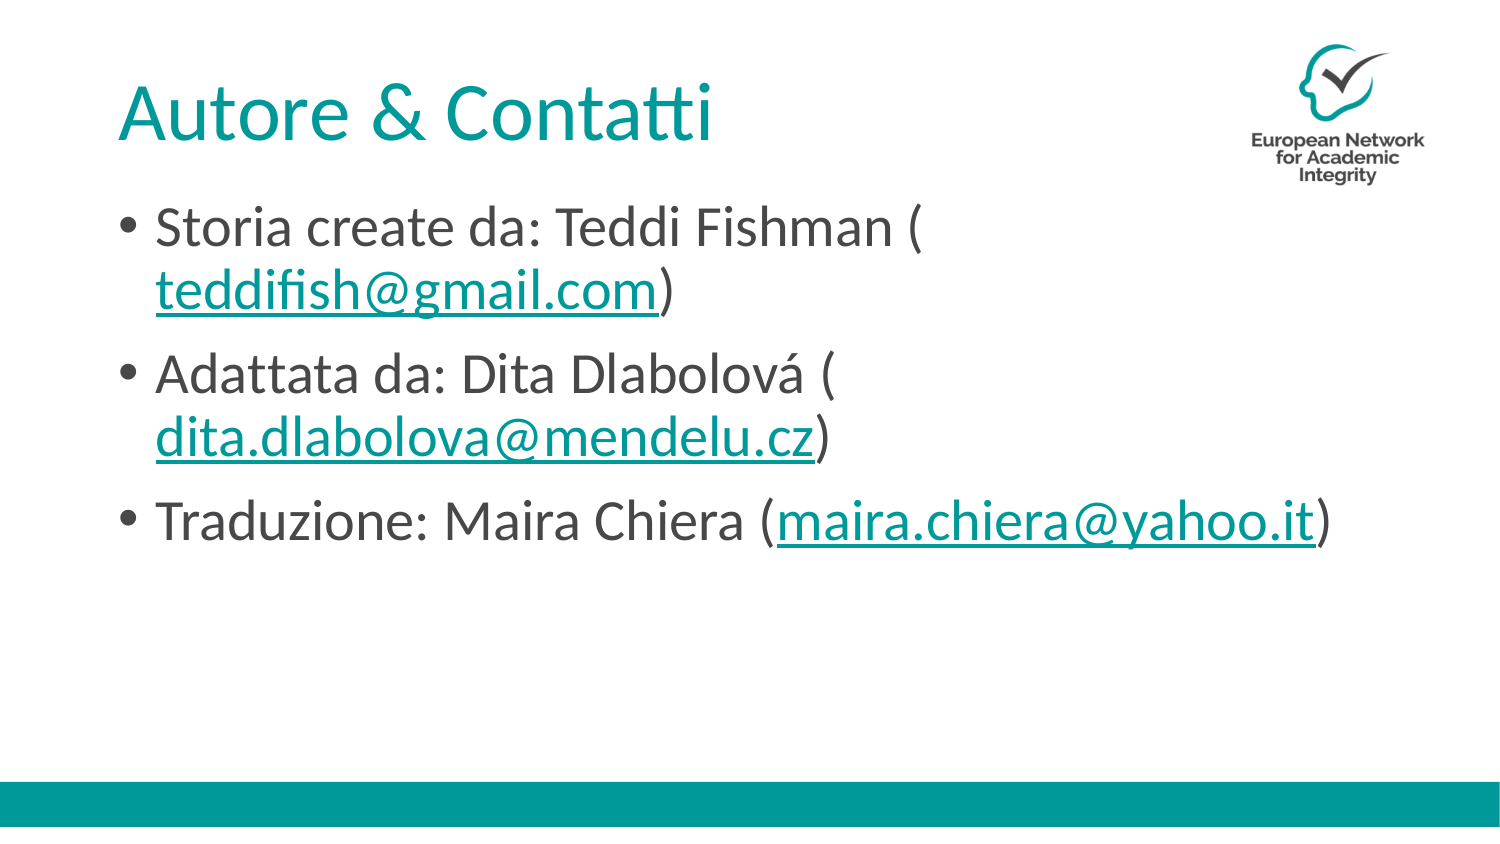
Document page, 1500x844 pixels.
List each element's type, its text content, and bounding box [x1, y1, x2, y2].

picture [1220, 14, 1457, 216]
list Storia create da: Teddi Fishman (teddifish@gmail.com) Adattata da: Dita Dlabolová (dita.dlabolova@mendelu.cz) Traduzione: Maira Chiera (maira.chiera@yahoo.it) [103, 188, 1397, 760]
title Autore & Contatti [103, 44, 1238, 182]
